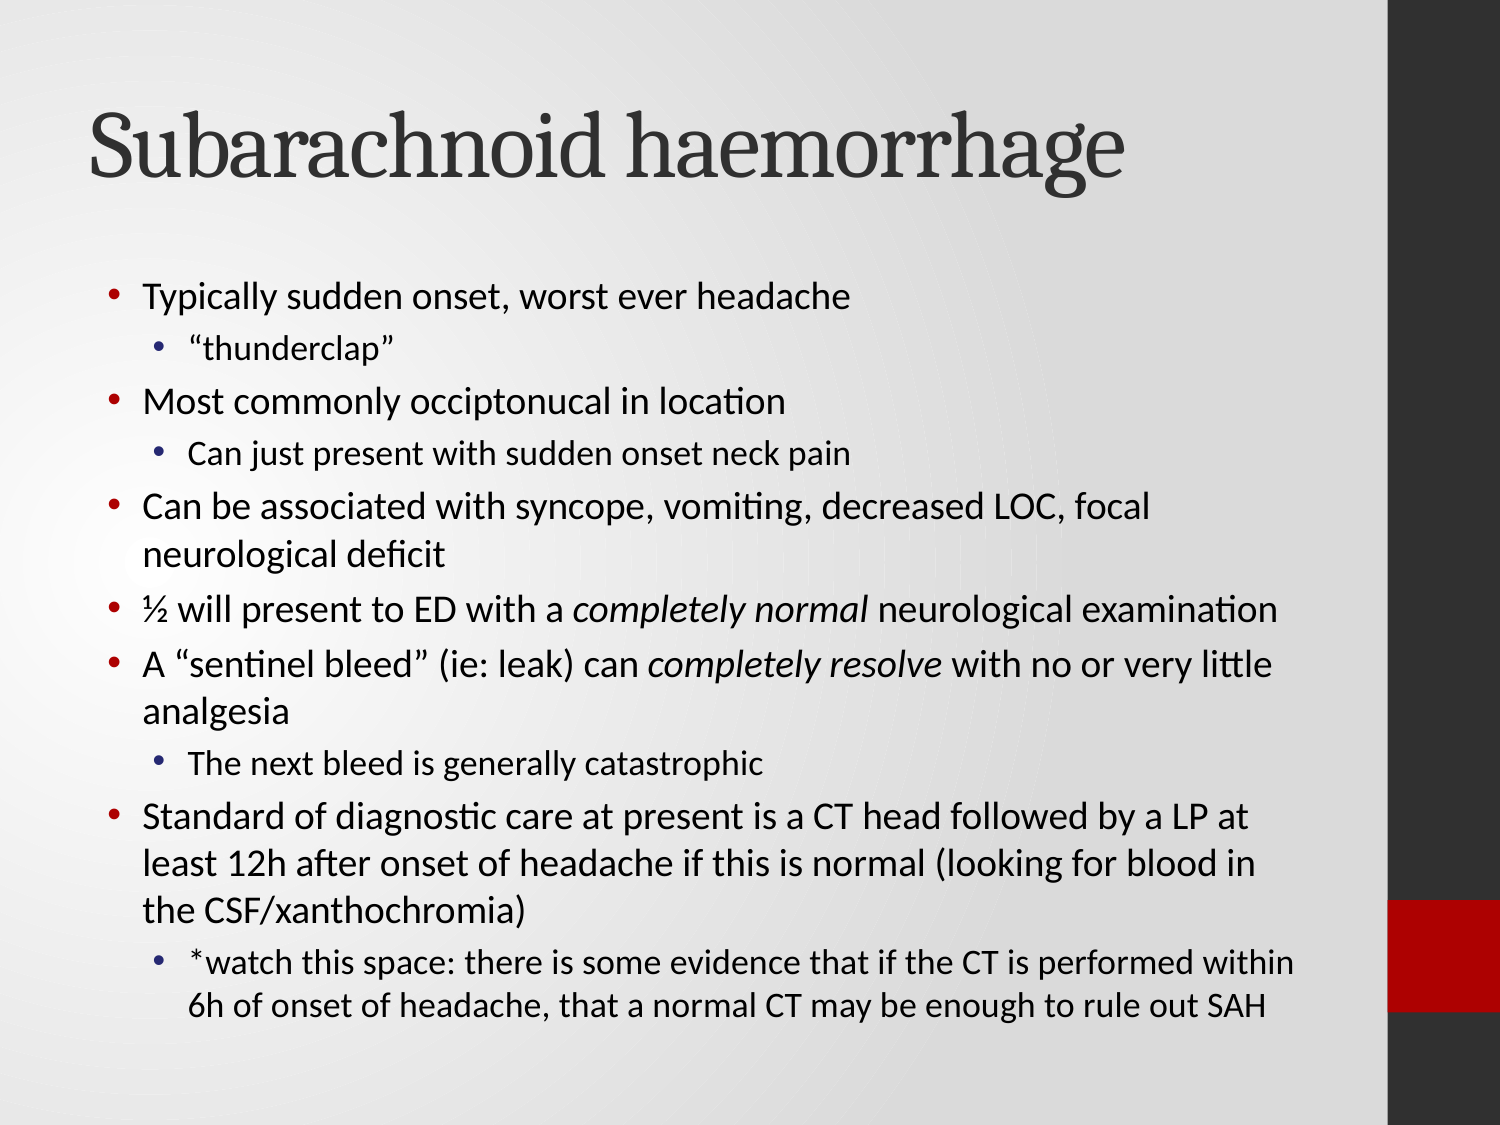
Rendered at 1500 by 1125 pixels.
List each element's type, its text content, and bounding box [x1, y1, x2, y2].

list Typically sudden onset, worst ever headache “thunderclap” Most commonly occiptonucal in location Can just present with sudden onset neck pain Can be associated with syncope, vomiting, decreased LOC, focal neurological deficit ½ will present to ED with a completely normal neurological examination A “sentinel bleed” (ie: leak) can completely resolve with no or very little analgesia The next bleed is generally catastrophic Standard of diagnostic care at present is a CT head followed by a LP at least 12h after onset of headache if this is normal (looking for blood in the CSF/xanthochromia) *watch this space: there is some evidence that if the CT is performed within 6h of onset of headache, that a normal CT may be enough to rule out SAH [74, 262, 1326, 1051]
title Subarachnoid haemorrhage [75, 45, 1325, 233]
